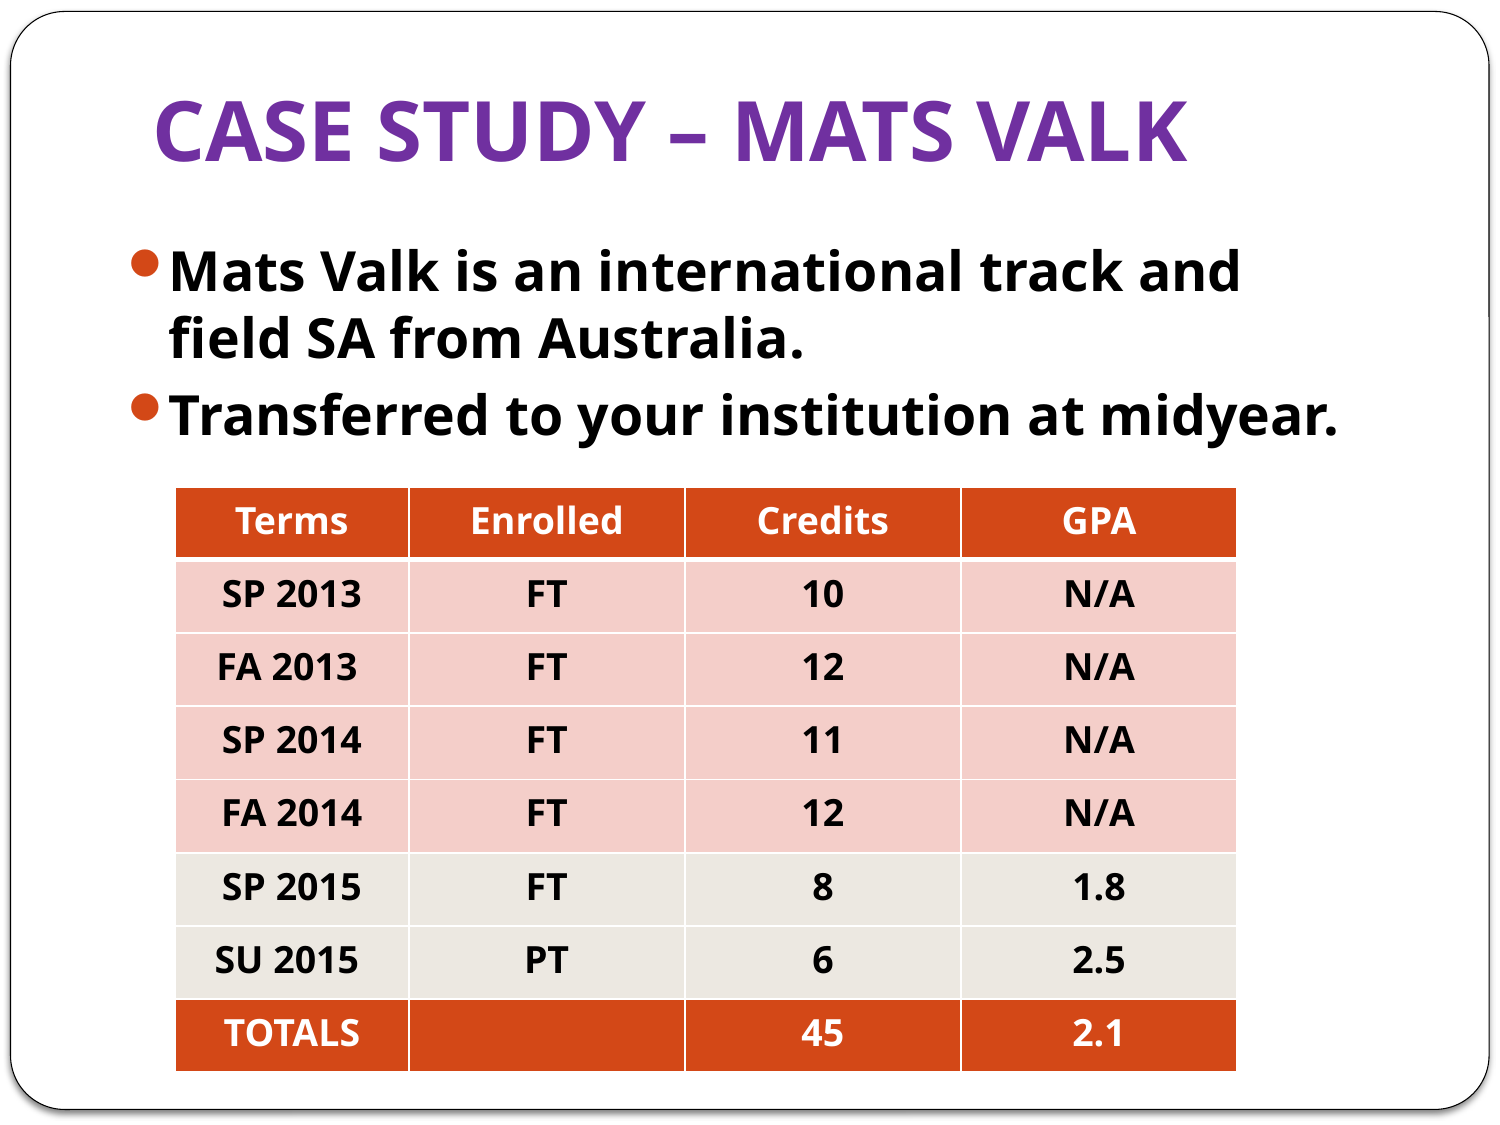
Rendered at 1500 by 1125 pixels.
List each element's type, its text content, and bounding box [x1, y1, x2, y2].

table_cell 2.1 [962, 1000, 1236, 1071]
table_header Enrolled [410, 488, 684, 557]
table_cell SP 2015 [176, 854, 408, 925]
table_cell TOTALS [176, 1000, 408, 1071]
table_header Credits [686, 488, 960, 557]
table_cell 1.8 [962, 854, 1236, 925]
table_cell [410, 1000, 684, 1071]
table_cell FT [410, 854, 684, 925]
table_header GPA [962, 488, 1236, 557]
table_cell 11 [686, 707, 960, 779]
table_cell 10 [686, 562, 960, 632]
table_cell N/A [962, 562, 1236, 632]
table_cell 12 [686, 780, 960, 852]
list Mats Valk is an international track and field SA from Australia. Transferred to your institution at midyear. [112, 162, 1388, 475]
table_cell FA 2014 [176, 780, 408, 852]
table_cell 2.5 [962, 927, 1236, 998]
table_cell SP 2013 [176, 562, 408, 632]
table_cell N/A [962, 707, 1236, 779]
table_cell FT [410, 634, 684, 705]
table_cell FT [410, 707, 684, 779]
title CASE STUDY – MATS VALK [137, 5, 1413, 194]
table_cell 12 [686, 634, 960, 705]
table_cell N/A [962, 634, 1236, 705]
table_cell FA 2013 [176, 634, 408, 705]
table_cell FT [410, 562, 684, 632]
table_cell 6 [686, 927, 960, 998]
table_header Terms [176, 488, 408, 557]
table_cell N/A [962, 780, 1236, 852]
table_cell 45 [686, 1000, 960, 1071]
table_cell PT [410, 927, 684, 998]
table_cell FT [410, 780, 684, 852]
table_cell SP 2014 [176, 707, 408, 779]
table_cell 8 [686, 854, 960, 925]
table_cell SU 2015 [176, 927, 408, 998]
